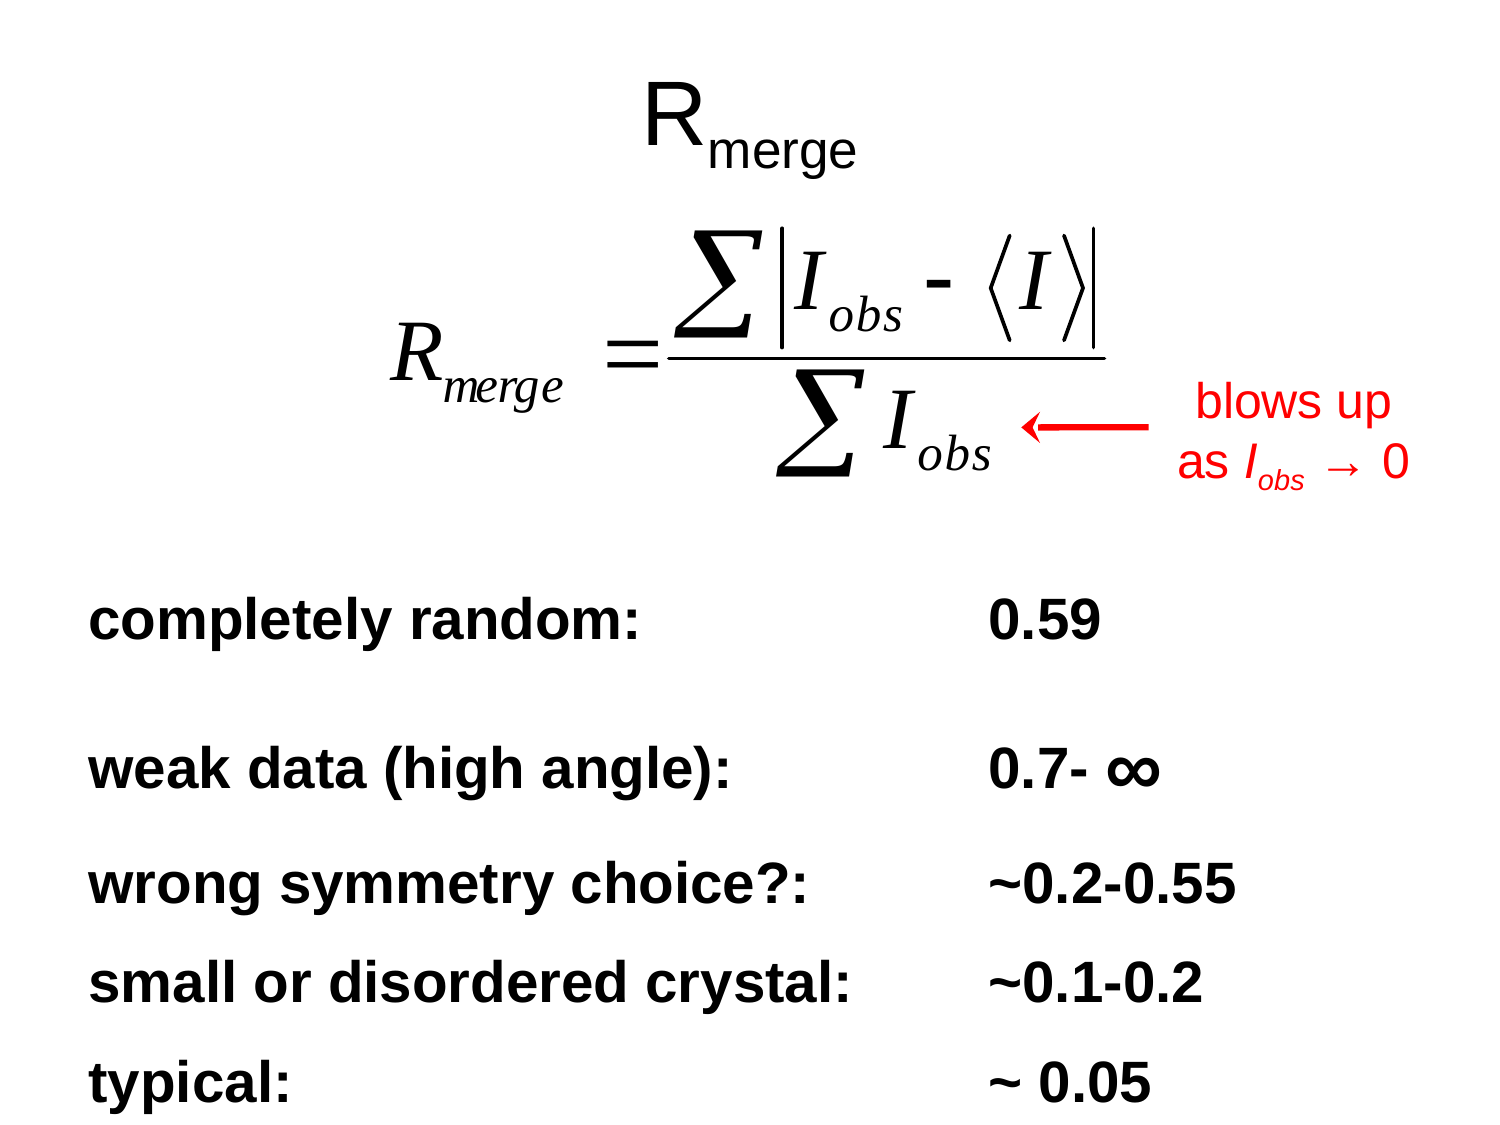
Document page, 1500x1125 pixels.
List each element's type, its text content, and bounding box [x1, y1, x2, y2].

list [374, 212, 1125, 498]
text_box completely random: 0.59 weak data (high angle): 0.7- ∞ wrong symmetry choice?: ~0.2-0.55 small or disordered crystal: ~0.1-0.2 typical: ~ 0.05 [73, 573, 1461, 1122]
title Rmerge [75, 22, 1425, 210]
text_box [1021, 360, 1430, 496]
